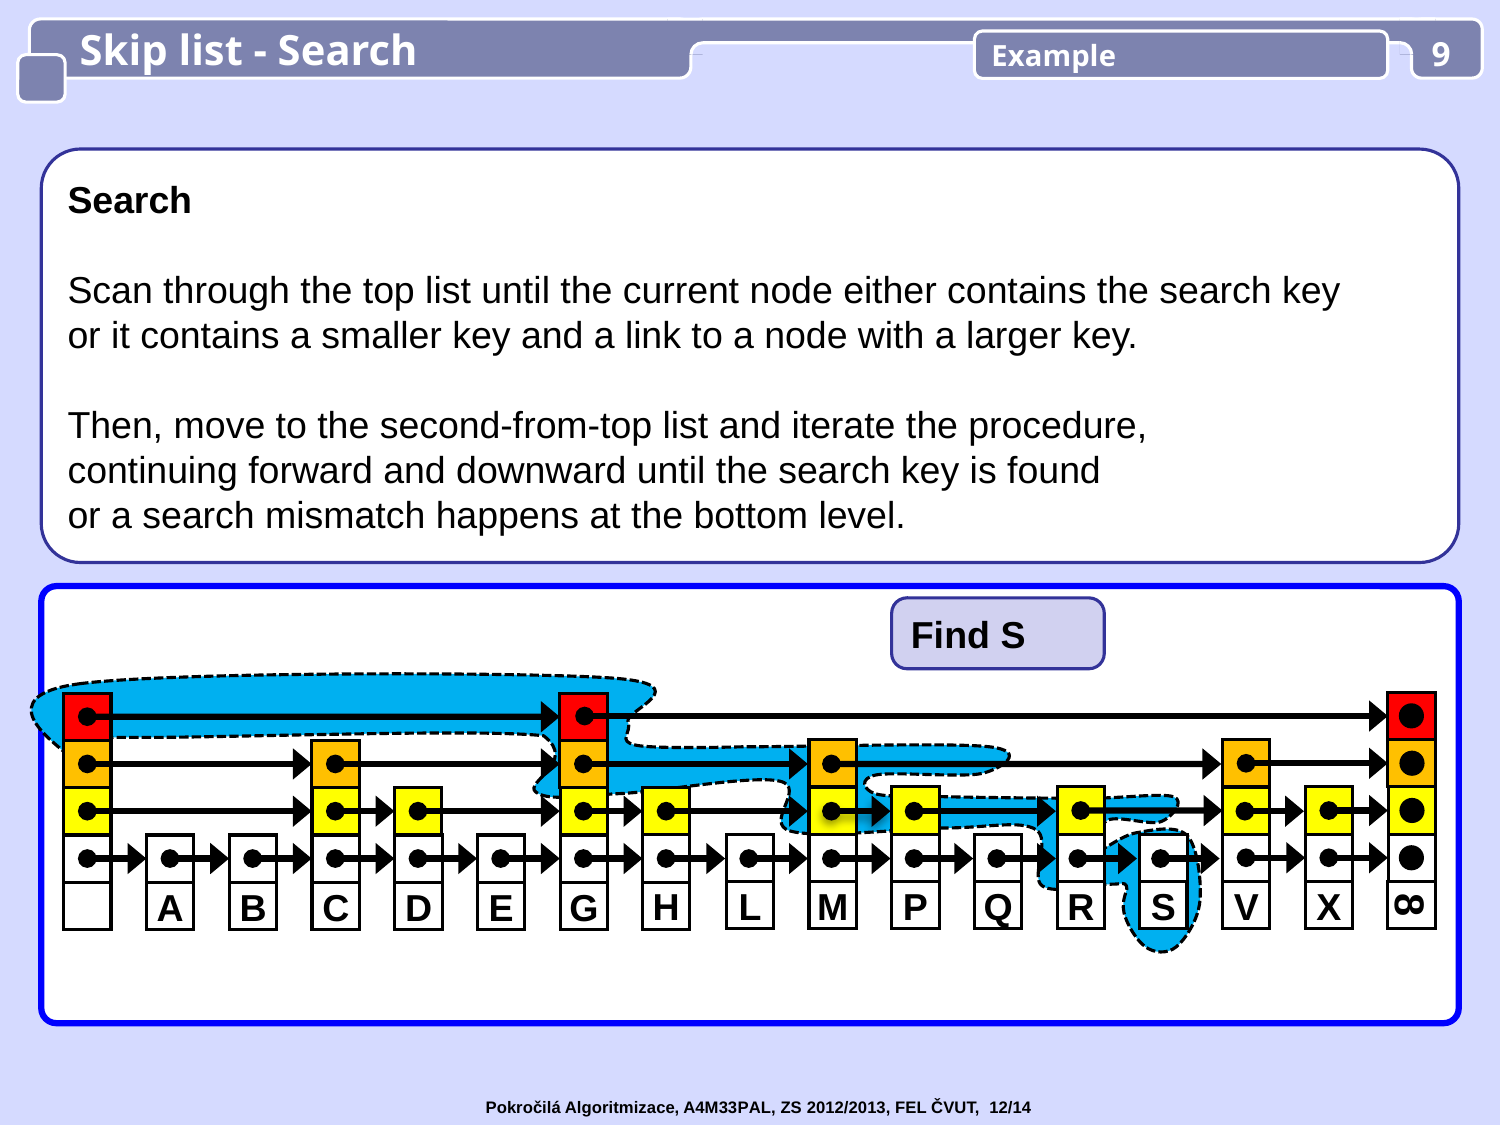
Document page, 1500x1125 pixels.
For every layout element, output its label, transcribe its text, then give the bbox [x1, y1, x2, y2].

text_box [560, 788, 608, 835]
text_box [559, 693, 608, 741]
text_box S [1139, 881, 1188, 929]
text_box [1222, 788, 1270, 834]
text_box L [726, 881, 774, 929]
text_box [560, 835, 608, 883]
text_box [1400, 798, 1424, 823]
text_box [781, 817, 809, 834]
text_box Find S [891, 597, 1105, 669]
text_box [1400, 751, 1424, 776]
text_box [311, 835, 360, 883]
text_box [857, 826, 868, 833]
text_box [17, 54, 66, 103]
text_box [1387, 692, 1436, 740]
text_box [1399, 704, 1424, 728]
text_box Q [974, 881, 1022, 929]
text_box [704, 18, 1398, 43]
text_box [1139, 834, 1188, 881]
text_box Example [974, 30, 1388, 79]
text_box [1105, 818, 1168, 823]
text_box [1057, 835, 1105, 881]
text_box P [891, 881, 940, 929]
text_box E [477, 883, 525, 930]
text_box [857, 744, 1010, 760]
text_box [63, 741, 112, 788]
text_box [394, 787, 442, 834]
text_box [1105, 795, 1179, 807]
text_box [311, 788, 360, 835]
text_box [1222, 739, 1270, 788]
text_box [1305, 786, 1353, 835]
text_box H [642, 883, 690, 930]
text_box 8 [1387, 881, 1436, 929]
text_box [891, 835, 940, 881]
text_box [31, 673, 656, 751]
text_box [608, 725, 809, 766]
text_box [477, 834, 525, 883]
text_box [311, 740, 360, 788]
text_box [857, 773, 984, 809]
text_box [63, 835, 112, 883]
text_box B [229, 883, 277, 930]
text_box [394, 834, 443, 883]
text_box [229, 834, 277, 883]
text_box [880, 823, 891, 832]
text_box [809, 739, 857, 788]
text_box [666, 18, 704, 55]
text_box [112, 723, 559, 762]
text_box G [560, 883, 608, 930]
text_box [1388, 835, 1436, 881]
text_box [608, 770, 809, 813]
text_box M [809, 881, 857, 929]
text_box Pokročilá Algoritmizace, A4M33PAL, ZS 2012/2013, FEL ČVUT, 12/14 [470, 1089, 1047, 1125]
text_box [1305, 835, 1353, 881]
text_box [809, 788, 857, 835]
text_box [940, 796, 1037, 808]
text_box [1222, 834, 1270, 881]
text_box [146, 834, 194, 883]
text_box [63, 788, 112, 835]
text_box R [1057, 881, 1105, 929]
text_box [974, 834, 1022, 881]
text_box [1038, 863, 1057, 890]
text_box [559, 741, 608, 788]
text_box [1387, 740, 1436, 787]
text_box 9 [1411, 33, 1471, 74]
text_box [809, 835, 857, 881]
text_box Search Scan through the top list until the current node either contains the search key or it contains a smaller key and a link to a node with a larger key. Then, move to the second-from-top list and iterate the procedure, continuing forward and downward until the search key is found or a search mismatch happens at the bottom level. [41, 148, 1459, 563]
text_box [1388, 787, 1436, 835]
text_box [63, 693, 112, 741]
text_box [642, 787, 690, 834]
text_box [940, 817, 1057, 858]
text_box [1042, 798, 1057, 810]
text_box [726, 834, 774, 881]
text_box [1399, 845, 1424, 870]
text_box [1105, 828, 1201, 952]
text_box [1057, 786, 1105, 835]
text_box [1399, 18, 1436, 55]
text_box D [394, 883, 443, 930]
text_box Skip list - Search [29, 18, 691, 79]
text_box V [1222, 881, 1270, 929]
text_box [41, 586, 1459, 1024]
text_box [533, 772, 560, 798]
text_box [1413, 19, 1483, 79]
text_box C [311, 883, 360, 930]
text_box [63, 883, 112, 930]
text_box X [1305, 881, 1353, 929]
text_box A [146, 883, 194, 930]
text_box [642, 834, 690, 883]
text_box [891, 786, 940, 835]
